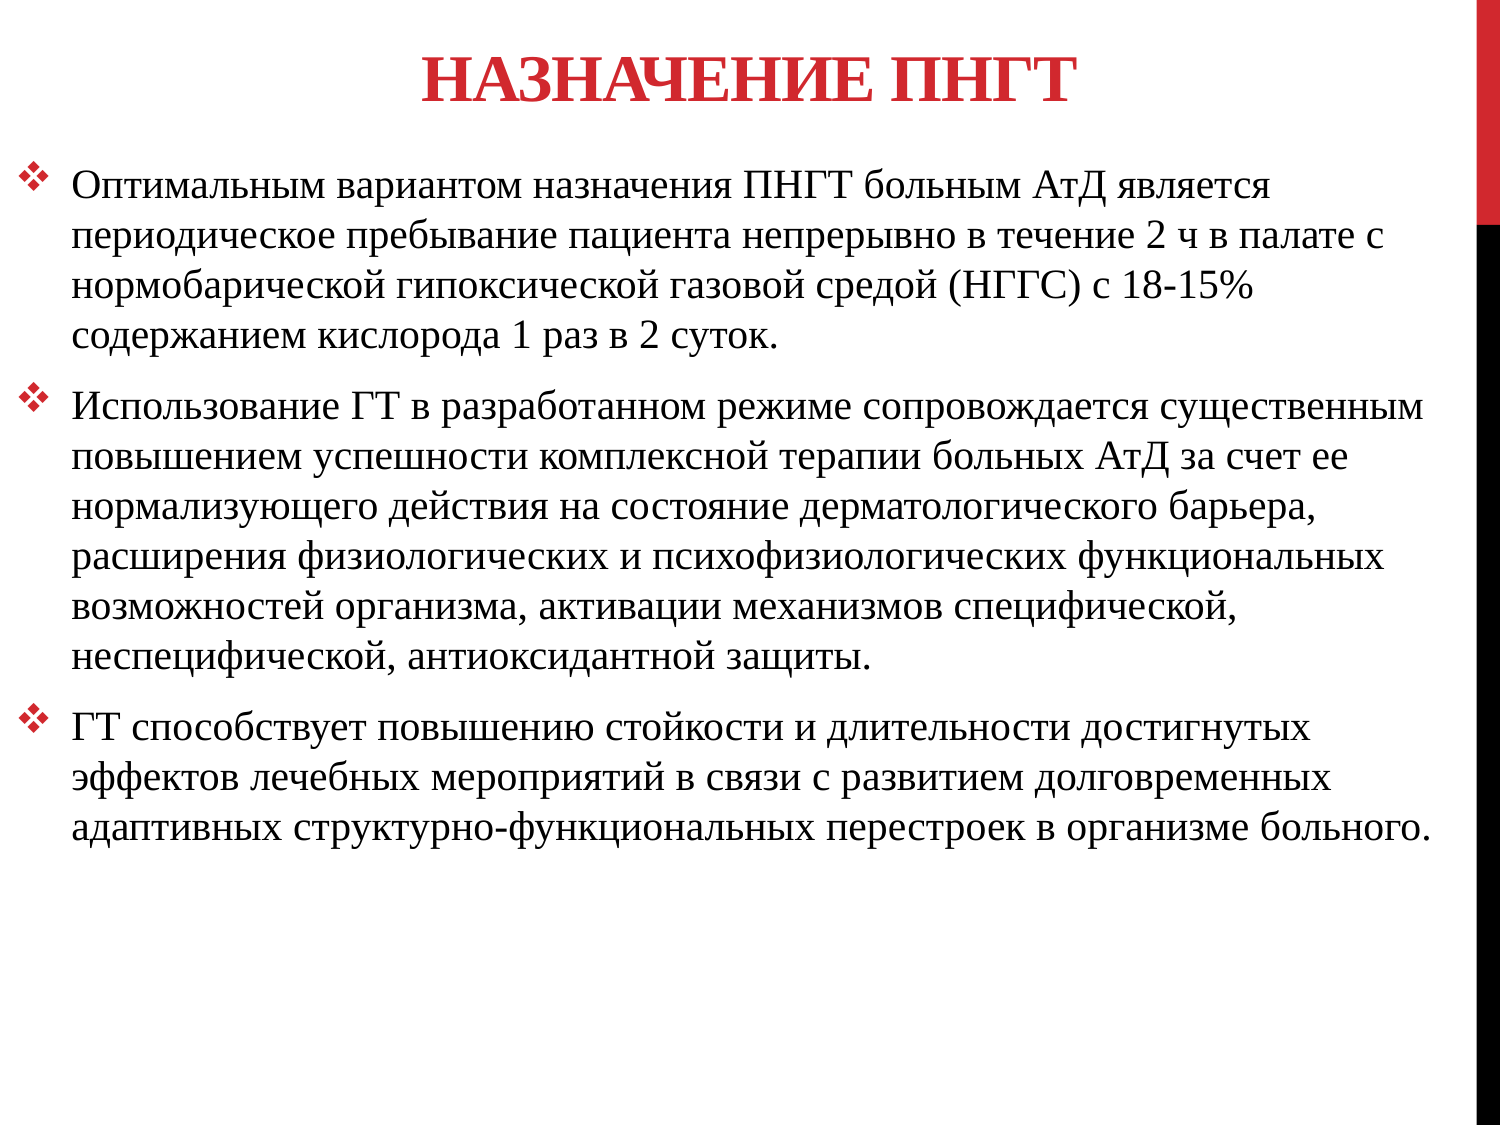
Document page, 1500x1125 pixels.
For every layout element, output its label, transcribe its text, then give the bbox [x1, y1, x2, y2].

list Оптимальным вариантом назначения ПНГТ больным АтД является периодическое пребывание пациента непрерывно в течение 2 ч в палате с нормобарической гипоксической газовой средой (НГГС) с 18-15% содержанием кислорода 1 раз в 2 суток. Использование ГТ в разработанном режиме сопровождается существенным повышением успешности комплексной терапии больных АтД за счет ее нормализующего действия на состояние дерматологического барьера, расширения физиологических и психофизиологических функциональных возможностей организма, активации механизмов специфической, неспецифической, антиоксидантной защиты. ГТ способствует повышению стойкости и длительности достигнутых эффектов лечебных мероприятий в связи с развитием долговременных адаптивных структурно-функциональных перестроек в организме больного. [0, 149, 1471, 1012]
title Назначение ПНГТ [0, 0, 1500, 149]
